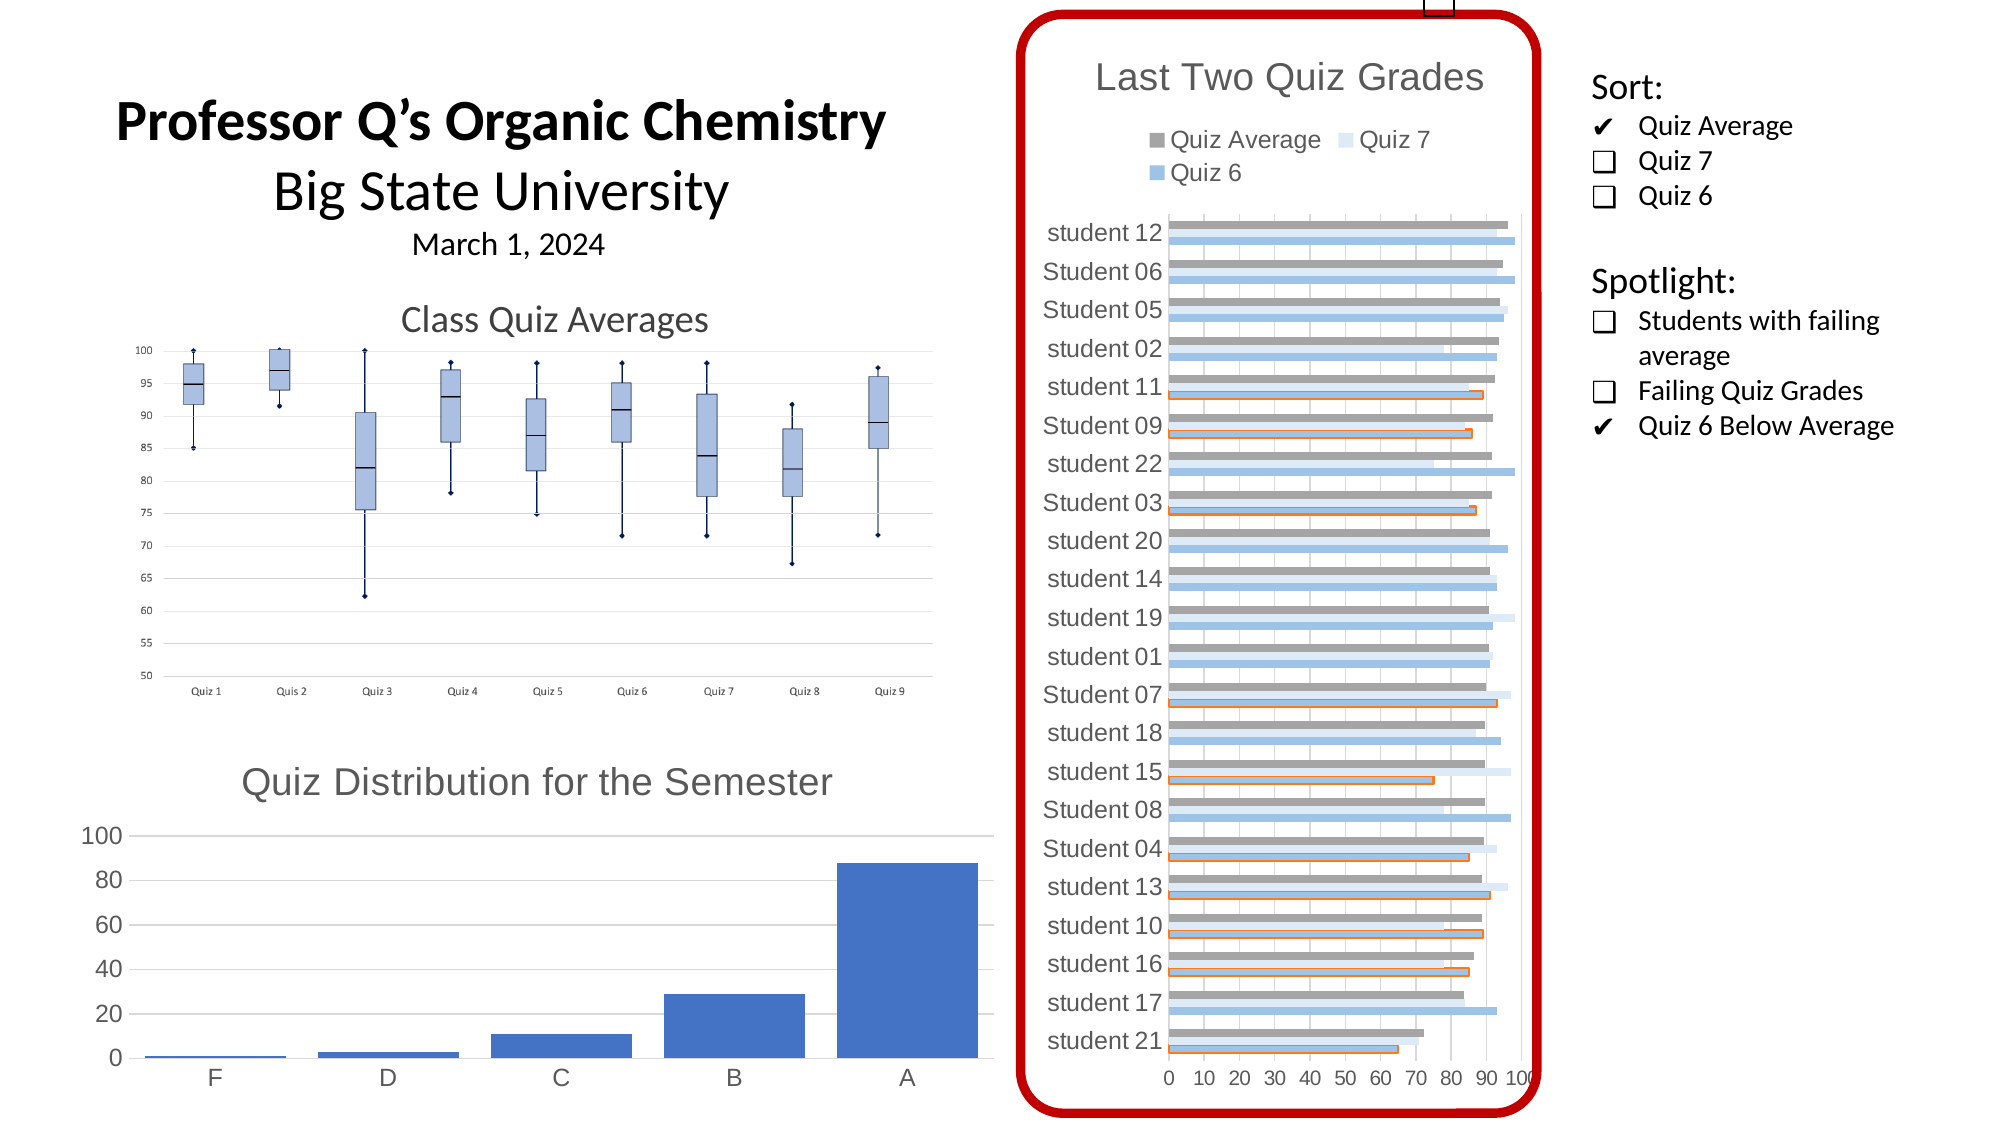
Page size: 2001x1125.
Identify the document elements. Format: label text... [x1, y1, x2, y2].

chart [1032, 12, 1549, 1113]
text_box Sort: Quiz Average Quiz 7 Quiz 6 Spotlight: Students with failing average Failing Quiz Grades Quiz 6 Below Average [1576, 54, 1930, 449]
chart [61, 732, 1014, 1099]
text_box [1020, 35, 1026, 1092]
text_box Professor Q’s Organic Chemistry Big State University March 1, 2024 [48, 74, 969, 270]
text_box [1423, 0, 1454, 11]
picture [117, 330, 942, 703]
text_box Class Quiz Averages [169, 286, 942, 330]
